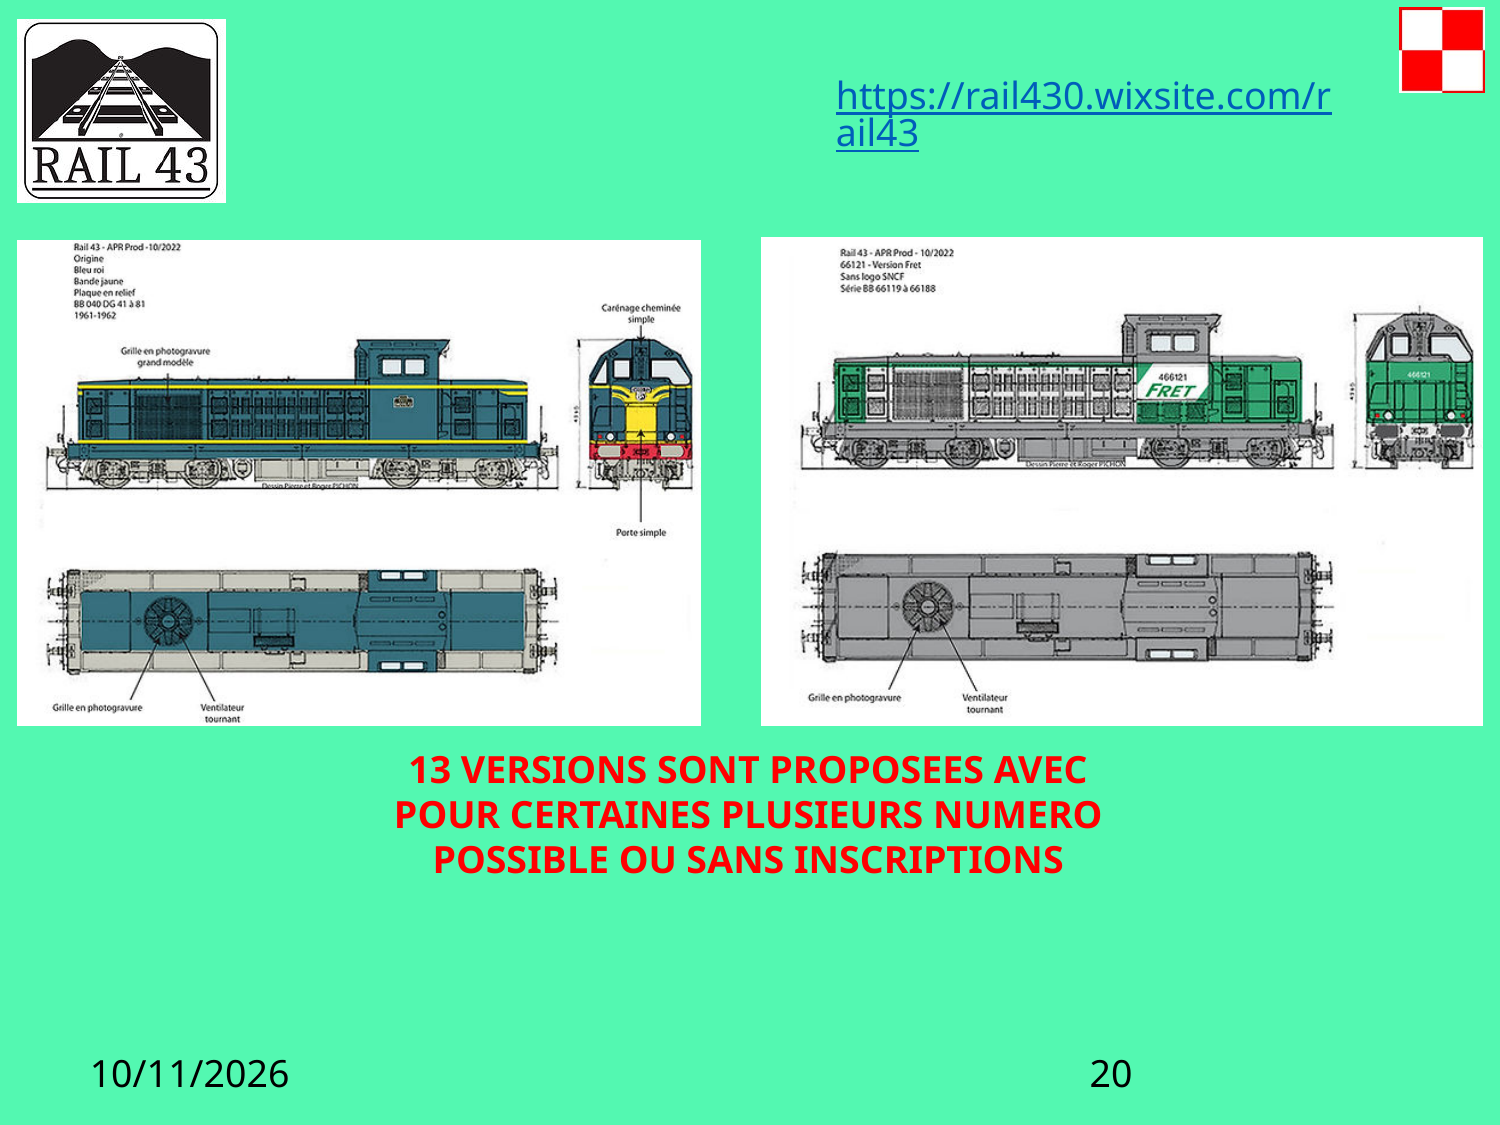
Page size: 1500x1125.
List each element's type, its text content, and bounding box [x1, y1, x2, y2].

text_box 13 VERSIONS SONT PROPOSEES AVEC POUR CERTAINES PLUSIEURS NUMERO POSSIBLE OU SANS INSCRIPTIONS [373, 738, 1124, 889]
picture [17, 239, 701, 727]
picture [761, 237, 1483, 727]
text_box 20 [1074, 1042, 1425, 1103]
picture [1399, 7, 1485, 93]
text_box 03/02/2023 [74, 1042, 425, 1103]
text_box https://rail430.wixsite.com/rail43 [820, 19, 1367, 149]
picture [17, 18, 227, 203]
